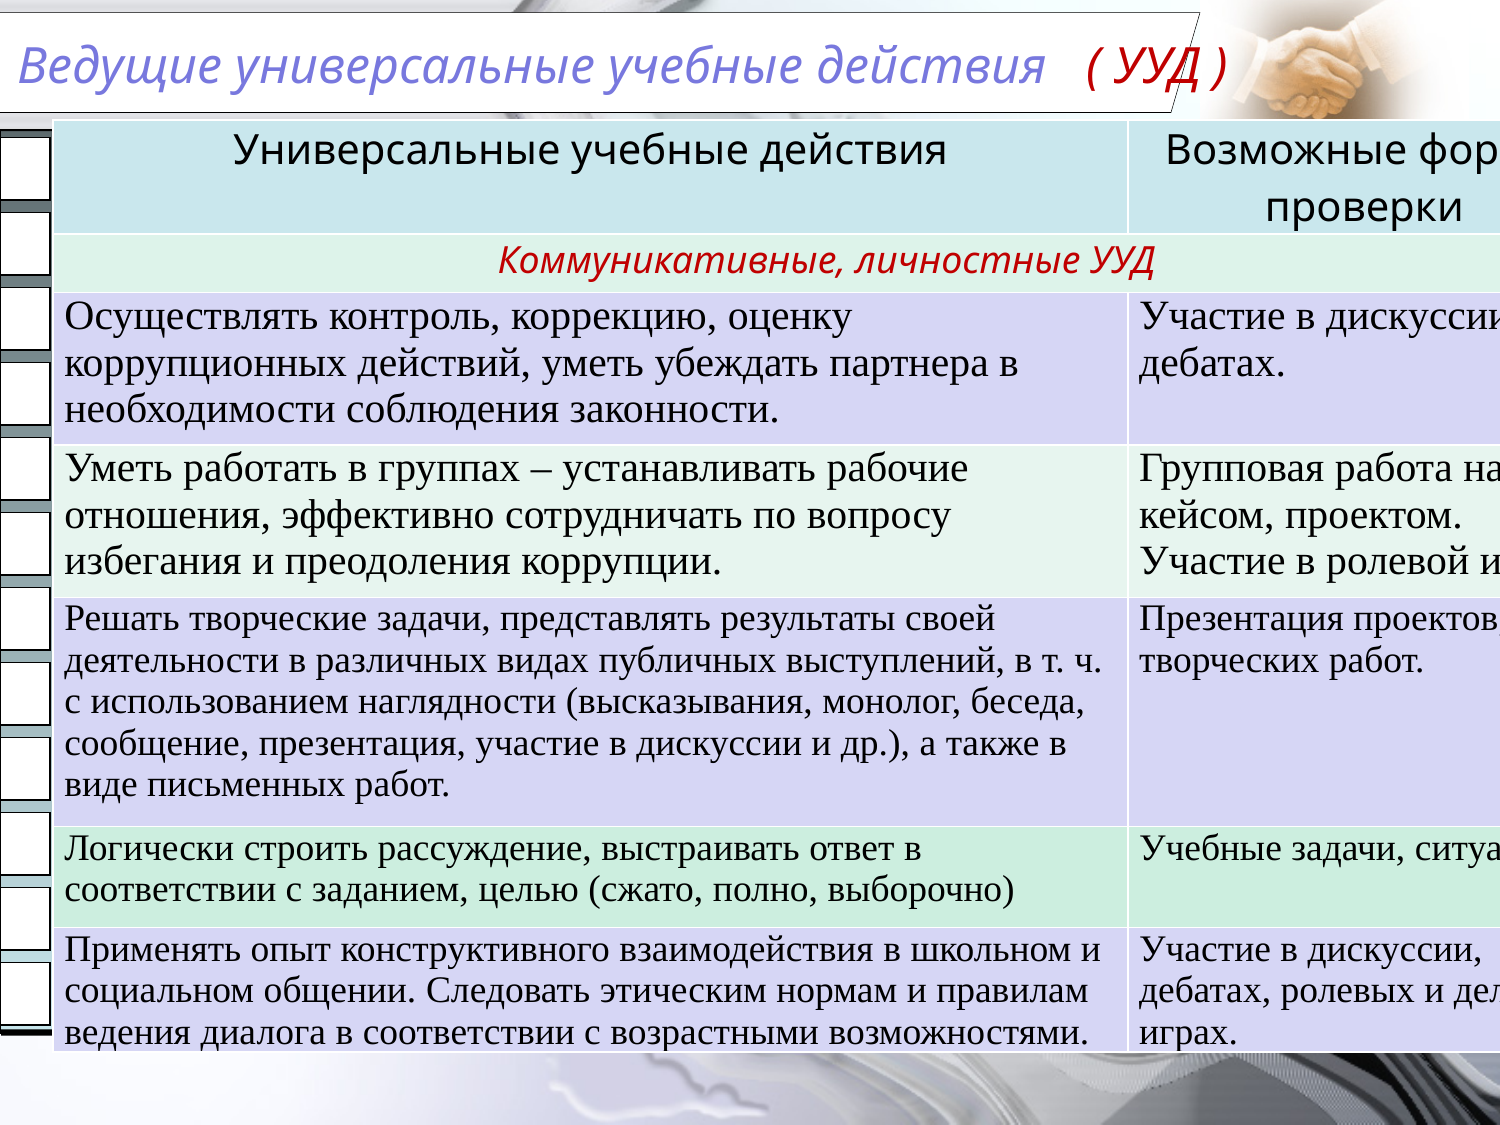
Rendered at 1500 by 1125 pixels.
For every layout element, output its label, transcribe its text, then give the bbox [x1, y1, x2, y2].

table_cell Участие в дискуссии, дебатах, ролевых и деловых играх. [1129, 928, 1500, 1051]
picture [0, 0, 1500, 119]
table_cell Решать творческие задачи, представлять результаты своей деятельности в различных видах публичных выступлений, в т. ч. с использованием наглядности (высказывания, монолог, беседа, сообщение, презентация, участие в дискуссии и др.), а также в виде письменных работ. [54, 598, 1127, 826]
table_cell Коммуникативные, личностные УУД [54, 235, 1500, 292]
table_header Универсальные учебные действия [54, 121, 1127, 233]
table_cell Осуществлять контроль, коррекцию, оценку коррупционных действий, уметь убеждать партнера в необходимости соблюдения законности. [54, 293, 1127, 444]
table_cell Применять опыт конструктивного взаимодействия в школьном и социальном общении. Следовать этическим нормам и правилам ведения диалога в соответствии с возрастными возможностями. [54, 928, 1127, 1051]
table_cell Учебные задачи, ситуации [1129, 827, 1500, 927]
picture [0, 1034, 1500, 1125]
table_cell Презентация проектов, творческих работ. [1129, 598, 1500, 826]
table_header Возможные формы проверки [1129, 121, 1500, 233]
title Ведущие универсальные учебные действия ( УУД ) [2, 7, 1304, 121]
table_cell Групповая работа над кейсом, проектом. Участие в ролевой игре. [1129, 446, 1500, 597]
table_cell Уметь работать в группах – устанавливать рабочие отношения, эффективно сотрудничать по вопросу избегания и преодоления коррупции. [54, 446, 1127, 597]
picture [0, 113, 52, 129]
table_cell Участие в дискуссии, дебатах. [1129, 293, 1500, 444]
table_cell Логически строить рассуждение, выстраивать ответ в соответствии с заданием, целью (сжато, полно, выборочно) [54, 827, 1127, 927]
